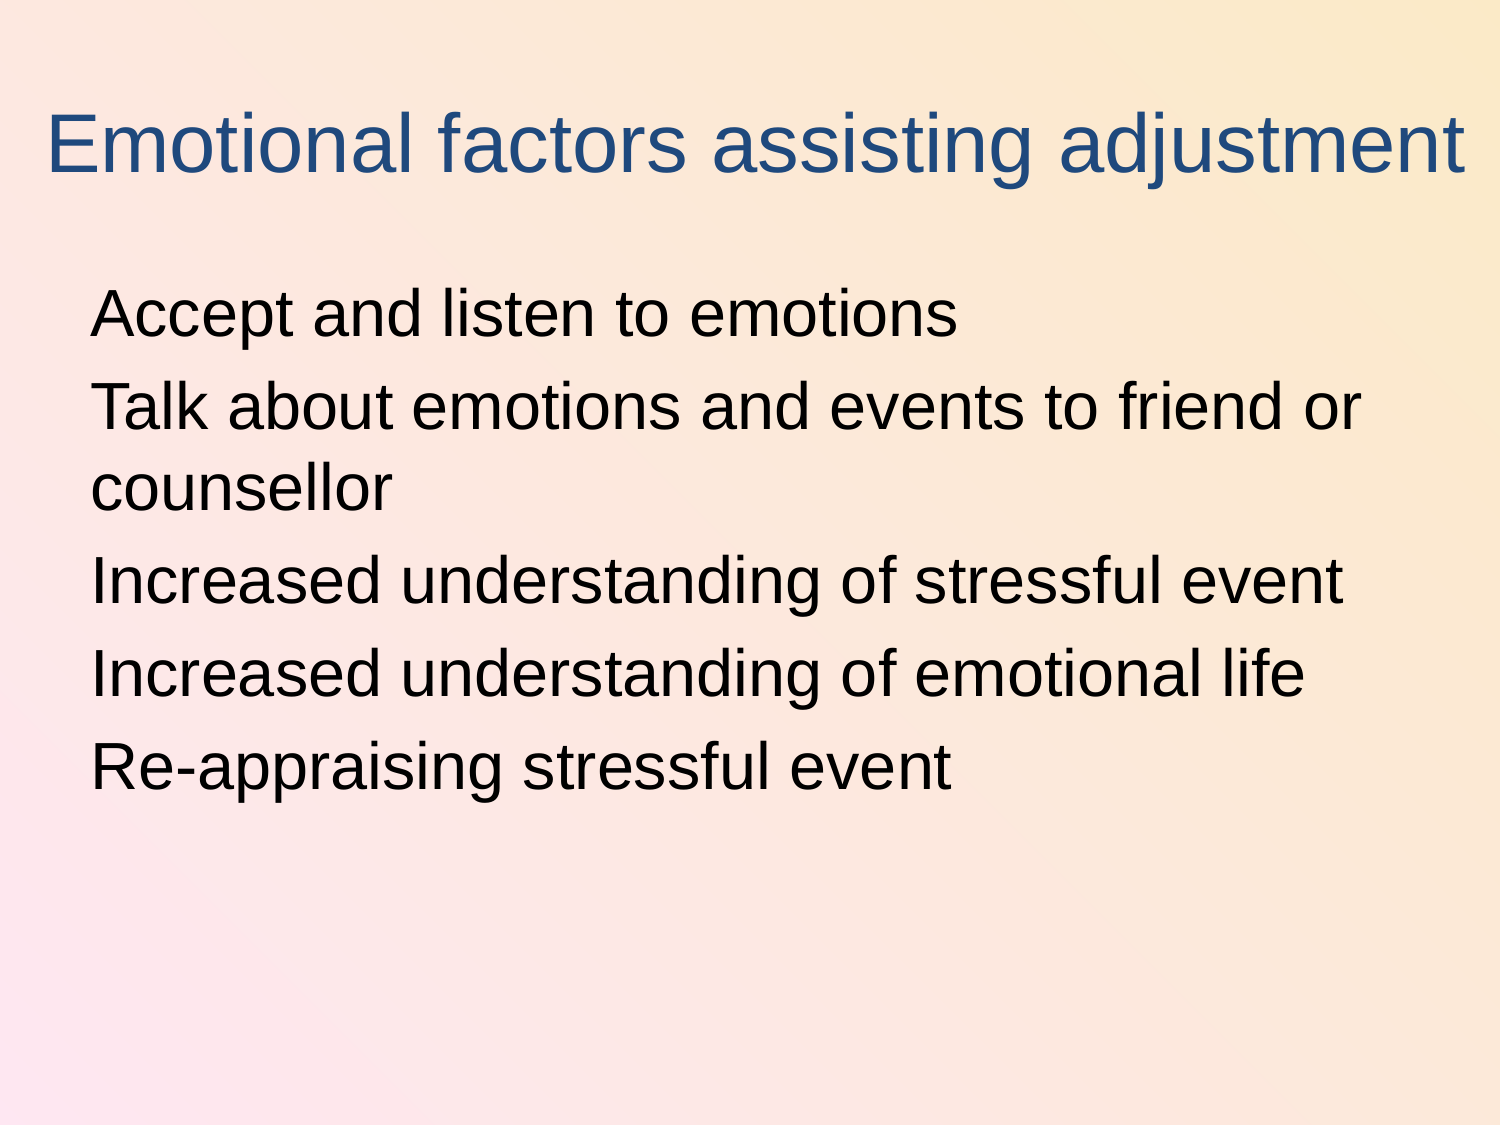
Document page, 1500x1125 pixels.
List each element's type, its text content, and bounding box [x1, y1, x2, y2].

list Accept and listen to emotions Talk about emotions and events to friend or counsellor Increased understanding of stressful event Increased understanding of emotional life Re-appraising stressful event [74, 262, 1426, 1006]
title Emotional factors assisting adjustment [29, 44, 1483, 233]
